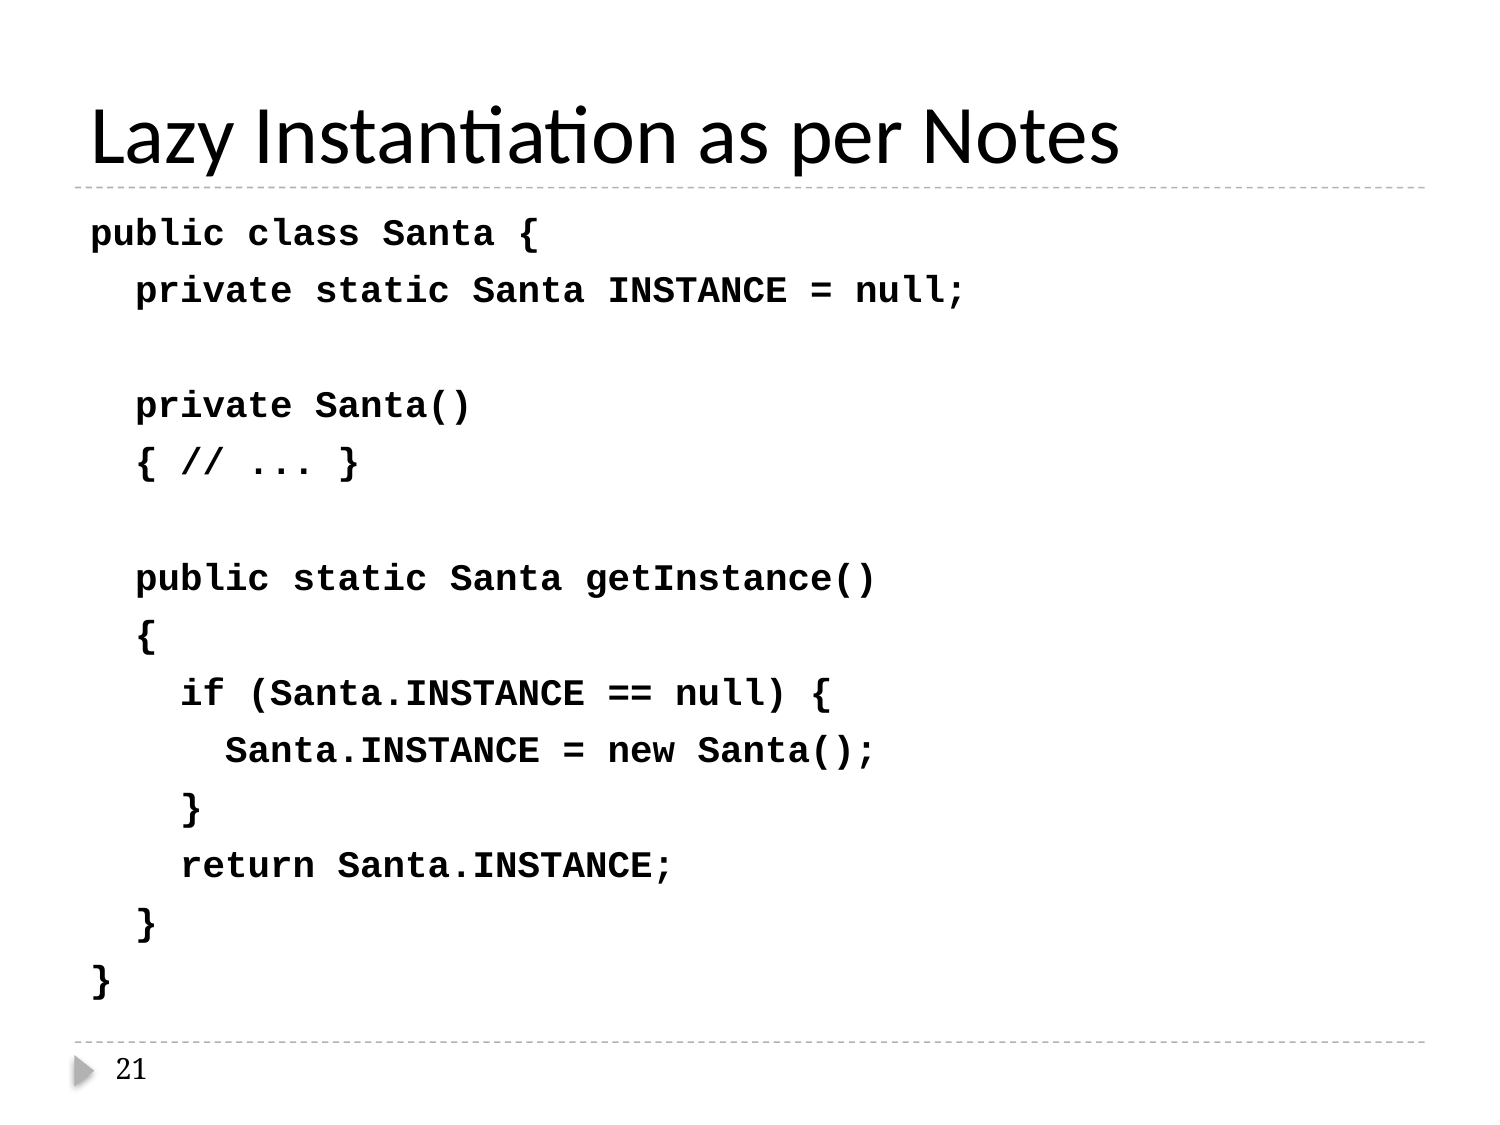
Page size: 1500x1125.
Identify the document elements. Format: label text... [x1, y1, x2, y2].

list public class Santa { private static Santa INSTANCE = null; private Santa() { // ... } public static Santa getInstance() { if (Santa.INSTANCE == null) { Santa.INSTANCE = new Santa(); } return Santa.INSTANCE; } } [74, 199, 1426, 1011]
title Lazy Instantiation as per Notes [74, 24, 1426, 188]
slide_number 21 [100, 1042, 426, 1103]
